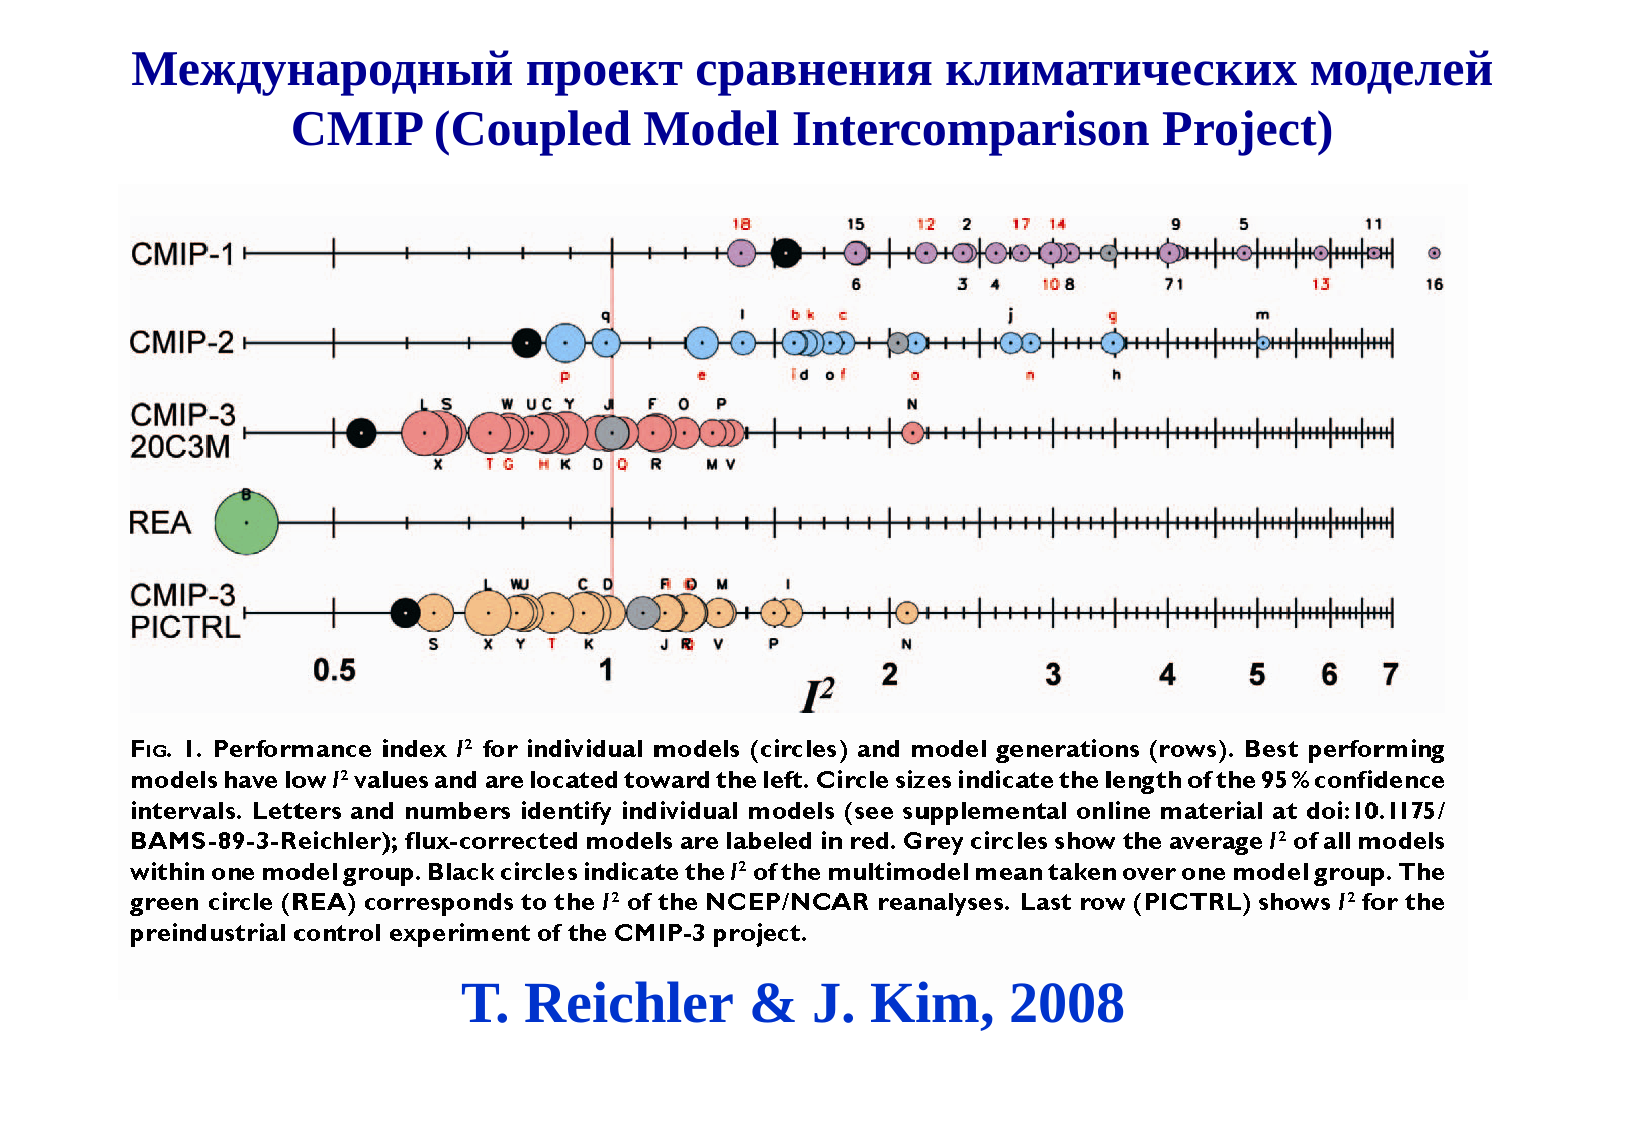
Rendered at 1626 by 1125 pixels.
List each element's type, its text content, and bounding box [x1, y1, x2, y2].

text_box T. Reichler & J. Kim, 2008 [446, 1008, 1237, 1042]
picture [118, 184, 1468, 1000]
title Международный проект сравнения климатических моделей CMIP (Coupled Model Intercomparison Project) [56, 31, 1569, 161]
